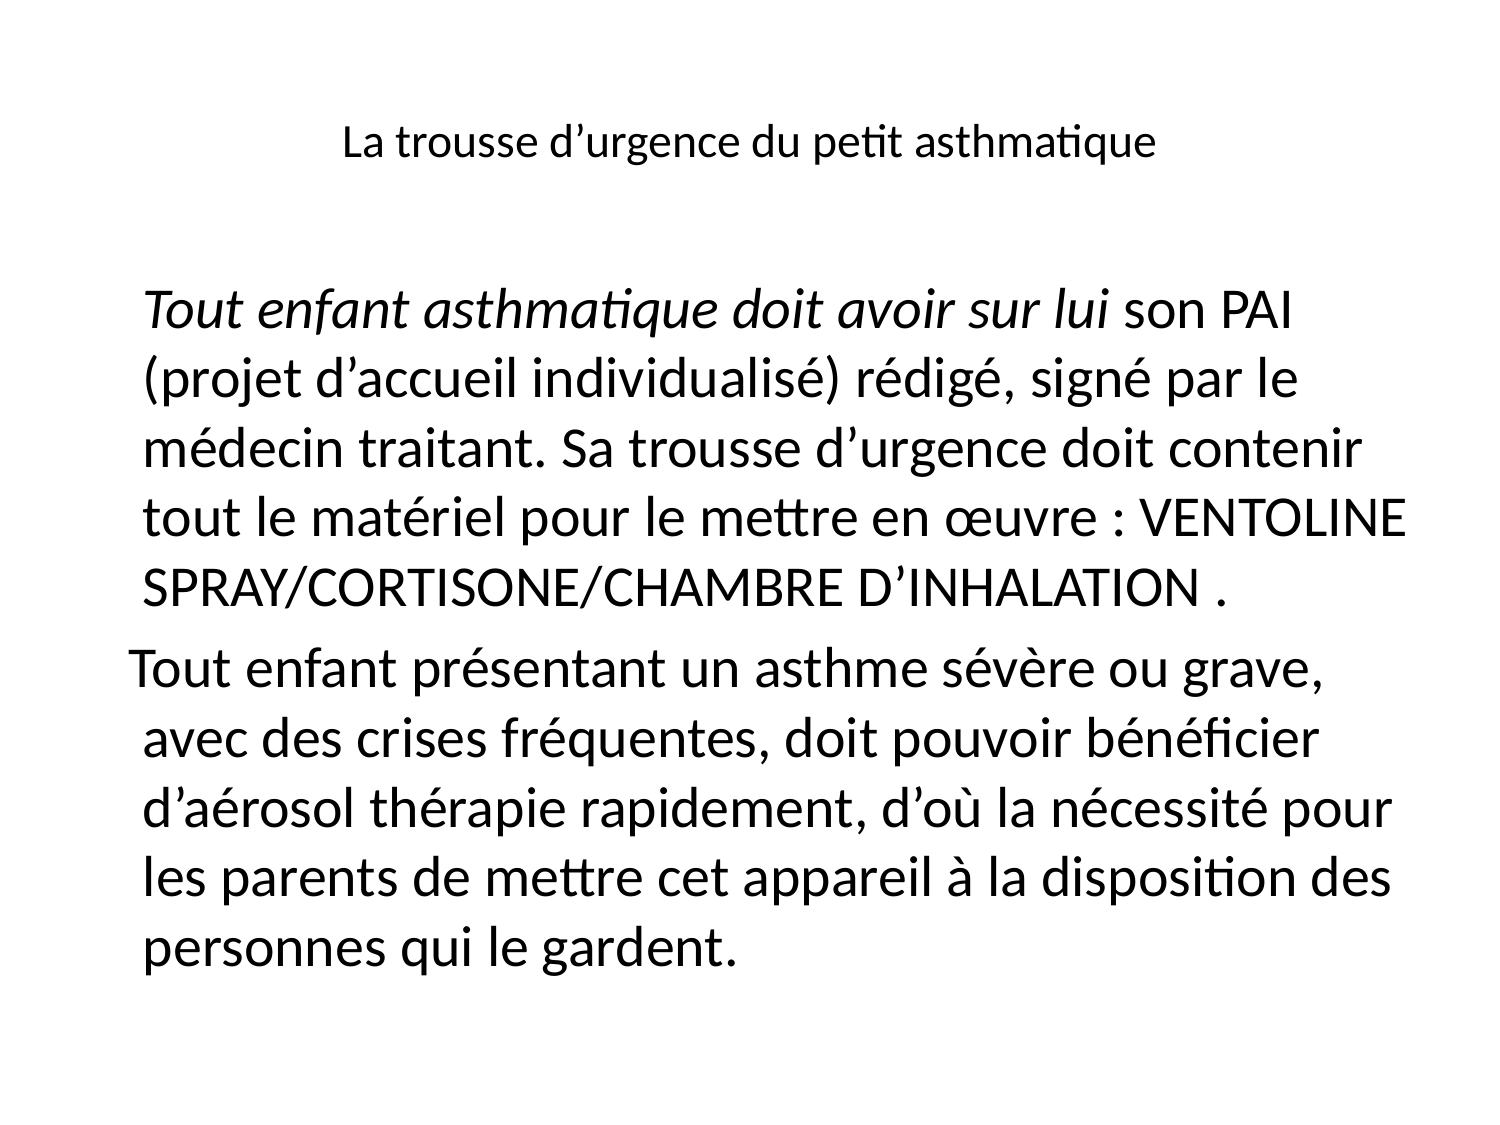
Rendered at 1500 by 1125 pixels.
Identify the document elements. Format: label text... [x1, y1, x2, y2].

title La trousse d’urgence du petit asthmatique [75, 45, 1425, 233]
list Tout enfant asthmatique doit avoir sur lui son PAI (projet d’accueil individualisé) rédigé, signé par le médecin traitant. Sa trousse d’urgence doit contenir tout le matériel pour le mettre en œuvre : VENTOLINE SPRAY/CORTISONE/CHAMBRE D’INHALATION . Tout enfant présentant un asthme sévère ou grave, avec des crises fréquentes, doit pouvoir bénéficier d’aérosol thérapie rapidement, d’où la nécessité pour les parents de mettre cet appareil à la disposition des personnes qui le gardent. [75, 262, 1425, 1005]
